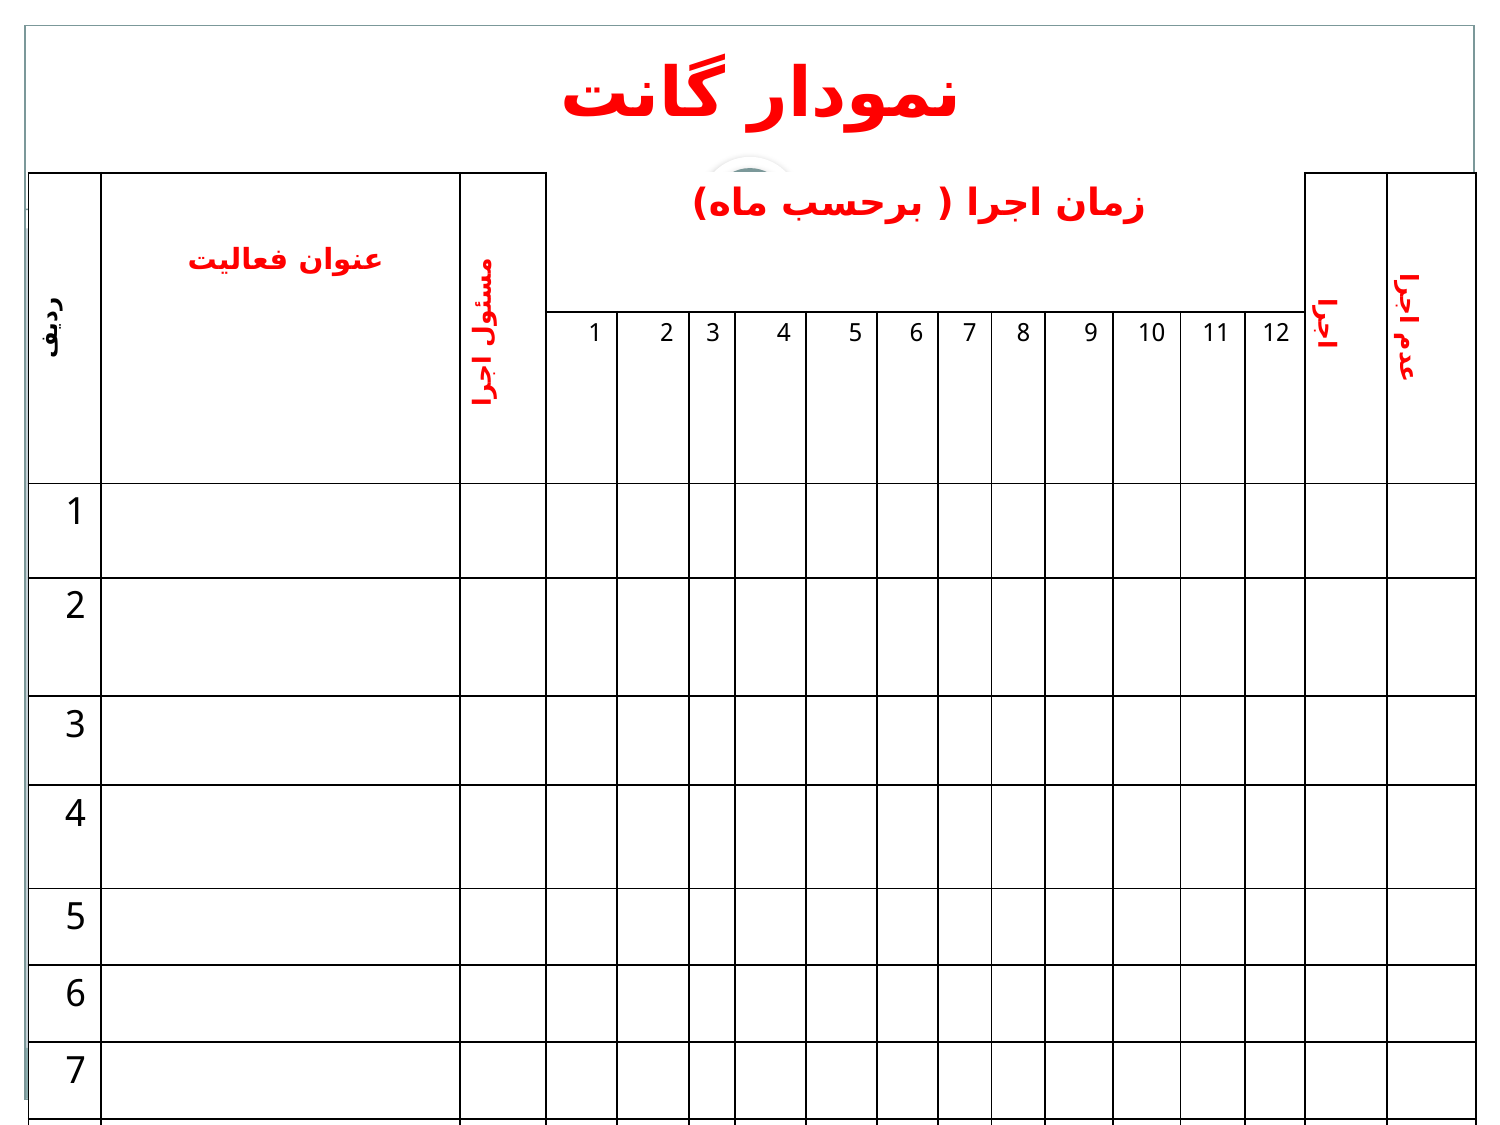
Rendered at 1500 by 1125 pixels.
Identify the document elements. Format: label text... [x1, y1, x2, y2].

table_cell [807, 579, 876, 695]
table_cell [1181, 966, 1244, 1041]
table_cell [690, 484, 734, 577]
table_cell [102, 1120, 459, 1125]
table_cell [1246, 786, 1304, 888]
table_cell [736, 484, 805, 577]
table_cell [618, 1120, 688, 1125]
table_header عدم اجرا [1388, 174, 1475, 483]
table_cell [618, 786, 688, 888]
table_cell [690, 786, 734, 888]
table_cell [461, 786, 545, 888]
table_cell [1246, 966, 1304, 1041]
table_header اجرا [1306, 174, 1386, 483]
table_cell [461, 889, 545, 964]
table_cell [1388, 1120, 1475, 1125]
table_cell [807, 484, 876, 577]
table_cell [1246, 579, 1304, 695]
table_cell [1181, 579, 1244, 695]
table_cell [1046, 1120, 1112, 1125]
table_cell [807, 1120, 876, 1125]
table_cell 1 [547, 313, 616, 483]
table_cell [736, 889, 805, 964]
table_cell [939, 1043, 991, 1118]
table_cell [878, 786, 937, 888]
table_cell [1246, 697, 1304, 784]
table_cell [992, 786, 1044, 888]
table_cell [690, 889, 734, 964]
table_cell [102, 966, 459, 1041]
table_cell [1181, 786, 1244, 888]
table_cell [618, 889, 688, 964]
table_cell 3 [29, 697, 100, 784]
table_cell [807, 966, 876, 1041]
table_cell [736, 966, 805, 1041]
table_cell 2 [29, 579, 100, 695]
table_cell [618, 966, 688, 1041]
table_cell [939, 889, 991, 964]
table_cell [1114, 697, 1180, 784]
table_cell [992, 697, 1044, 784]
table_cell [461, 1120, 545, 1125]
table_cell [1306, 1043, 1386, 1118]
table_cell [618, 579, 688, 695]
table_cell [1046, 889, 1112, 964]
table_cell [1306, 579, 1386, 695]
table_cell [992, 1043, 1044, 1118]
table_cell [1246, 484, 1304, 577]
table_cell [1246, 889, 1304, 964]
table_cell [461, 697, 545, 784]
table_cell [939, 966, 991, 1041]
table_cell [1046, 579, 1112, 695]
table_cell [461, 1043, 545, 1118]
table_cell [1114, 786, 1180, 888]
table_cell [1388, 966, 1475, 1041]
table_cell 7 [939, 313, 991, 483]
table_cell [1306, 697, 1386, 784]
table_cell [1181, 697, 1244, 784]
table_cell 7 [29, 1043, 100, 1118]
table_cell [1246, 1043, 1304, 1118]
table_cell [690, 966, 734, 1041]
table_cell [736, 697, 805, 784]
table_cell [939, 484, 991, 577]
table_cell [1306, 786, 1386, 888]
table_header زمان اجرا ( برحسب ماه) [547, 174, 1304, 311]
table_cell [807, 1043, 876, 1118]
table_cell [878, 889, 937, 964]
table_cell [547, 966, 616, 1041]
table_cell [992, 484, 1044, 577]
table_header مسئول اجرا [461, 174, 545, 483]
table_cell [1388, 579, 1475, 695]
table_cell [1388, 1043, 1475, 1118]
table_cell [1306, 889, 1386, 964]
table_cell [736, 579, 805, 695]
table_cell [547, 579, 616, 695]
table_cell [102, 697, 459, 784]
table_cell [1046, 697, 1112, 784]
table_cell [878, 1043, 937, 1118]
table_cell [461, 579, 545, 695]
table_cell [1114, 579, 1180, 695]
table_cell [1306, 1120, 1386, 1125]
table_cell [736, 786, 805, 888]
table_cell [102, 579, 459, 695]
table_cell [690, 1043, 734, 1118]
table_cell [1388, 786, 1475, 888]
table_cell [1114, 484, 1180, 577]
table_cell [736, 1120, 805, 1125]
table_cell 6 [29, 966, 100, 1041]
table_cell 12 [1246, 313, 1304, 483]
table_cell [547, 697, 616, 784]
table_cell [1306, 966, 1386, 1041]
table_cell [1046, 966, 1112, 1041]
table_cell [736, 1043, 805, 1118]
table_cell 10 [1114, 313, 1180, 483]
table_cell [992, 579, 1044, 695]
table_cell [992, 966, 1044, 1041]
table_cell [618, 697, 688, 784]
table_header عنوان فعالیت [102, 174, 459, 483]
table_cell [1306, 484, 1386, 577]
table_cell [102, 484, 459, 577]
table_cell [878, 1120, 937, 1125]
table_cell [1046, 786, 1112, 888]
table_cell [1114, 1043, 1180, 1118]
table_cell [1114, 1120, 1180, 1125]
table_cell [102, 1043, 459, 1118]
table_cell 5 [807, 313, 876, 483]
table_cell [102, 786, 459, 888]
table_cell 11 [1181, 313, 1244, 483]
table_cell 6 [878, 313, 937, 483]
table_cell [1046, 484, 1112, 577]
table_cell 9 [1046, 313, 1112, 483]
table_cell [690, 579, 734, 695]
table_cell [1046, 1043, 1112, 1118]
table_cell 1 [29, 484, 100, 577]
table_cell [992, 889, 1044, 964]
table_cell [807, 786, 876, 888]
title نمودار گانت [49, 37, 1450, 138]
table_cell [1388, 697, 1475, 784]
table_cell [878, 484, 937, 577]
table_cell [618, 1043, 688, 1118]
table_cell [547, 786, 616, 888]
table_cell [878, 579, 937, 695]
table_cell [992, 1120, 1044, 1125]
table_cell 4 [736, 313, 805, 483]
table_cell [547, 484, 616, 577]
table_cell [1181, 484, 1244, 577]
table_cell [939, 786, 991, 888]
table_cell [807, 889, 876, 964]
table_cell 2 [618, 313, 688, 483]
table_cell [1388, 484, 1475, 577]
table_cell [1181, 1120, 1244, 1125]
table_cell [547, 889, 616, 964]
table_cell [547, 1120, 616, 1125]
table_cell [618, 484, 688, 577]
table_cell [939, 697, 991, 784]
table_cell [1246, 1120, 1304, 1125]
table_cell 8 [992, 313, 1044, 483]
table_cell [102, 889, 459, 964]
table_header ردیف [29, 174, 100, 483]
table_cell [690, 697, 734, 784]
table_cell 8 [29, 1120, 100, 1125]
table_cell [547, 1043, 616, 1118]
table_cell [1181, 1043, 1244, 1118]
table_cell [1181, 889, 1244, 964]
table_cell 4 [29, 786, 100, 888]
table_cell [939, 1120, 991, 1125]
table_cell 5 [29, 889, 100, 964]
table_cell [1388, 889, 1475, 964]
table_cell [939, 579, 991, 695]
table_cell [1114, 889, 1180, 964]
table_cell [807, 697, 876, 784]
table_cell [690, 1120, 734, 1125]
table_cell [461, 966, 545, 1041]
table_cell [878, 966, 937, 1041]
table_cell 3 [690, 313, 734, 483]
table_cell [878, 697, 937, 784]
table_cell [1114, 966, 1180, 1041]
table_cell [461, 484, 545, 577]
